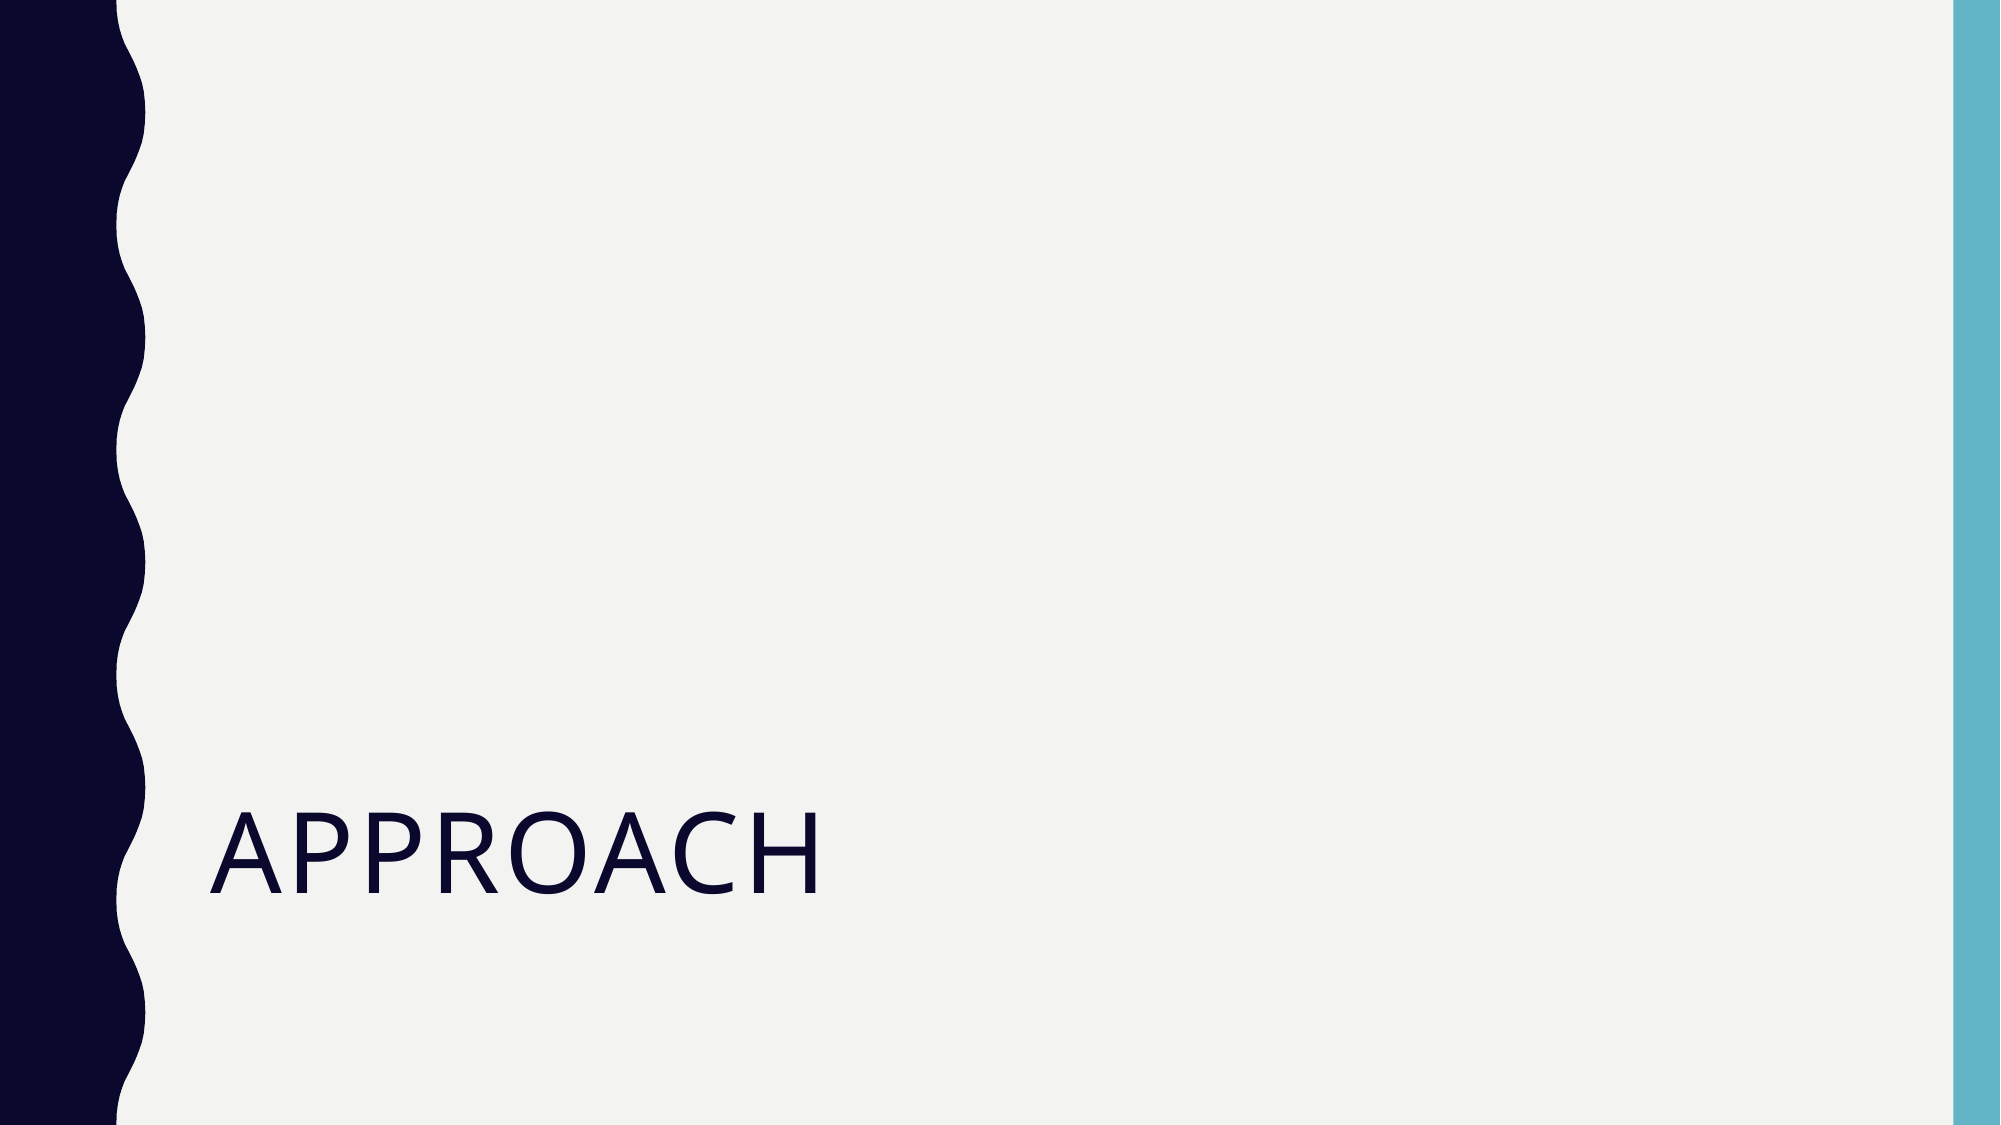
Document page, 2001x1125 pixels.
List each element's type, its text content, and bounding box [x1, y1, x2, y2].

title Approach [195, 788, 1866, 930]
